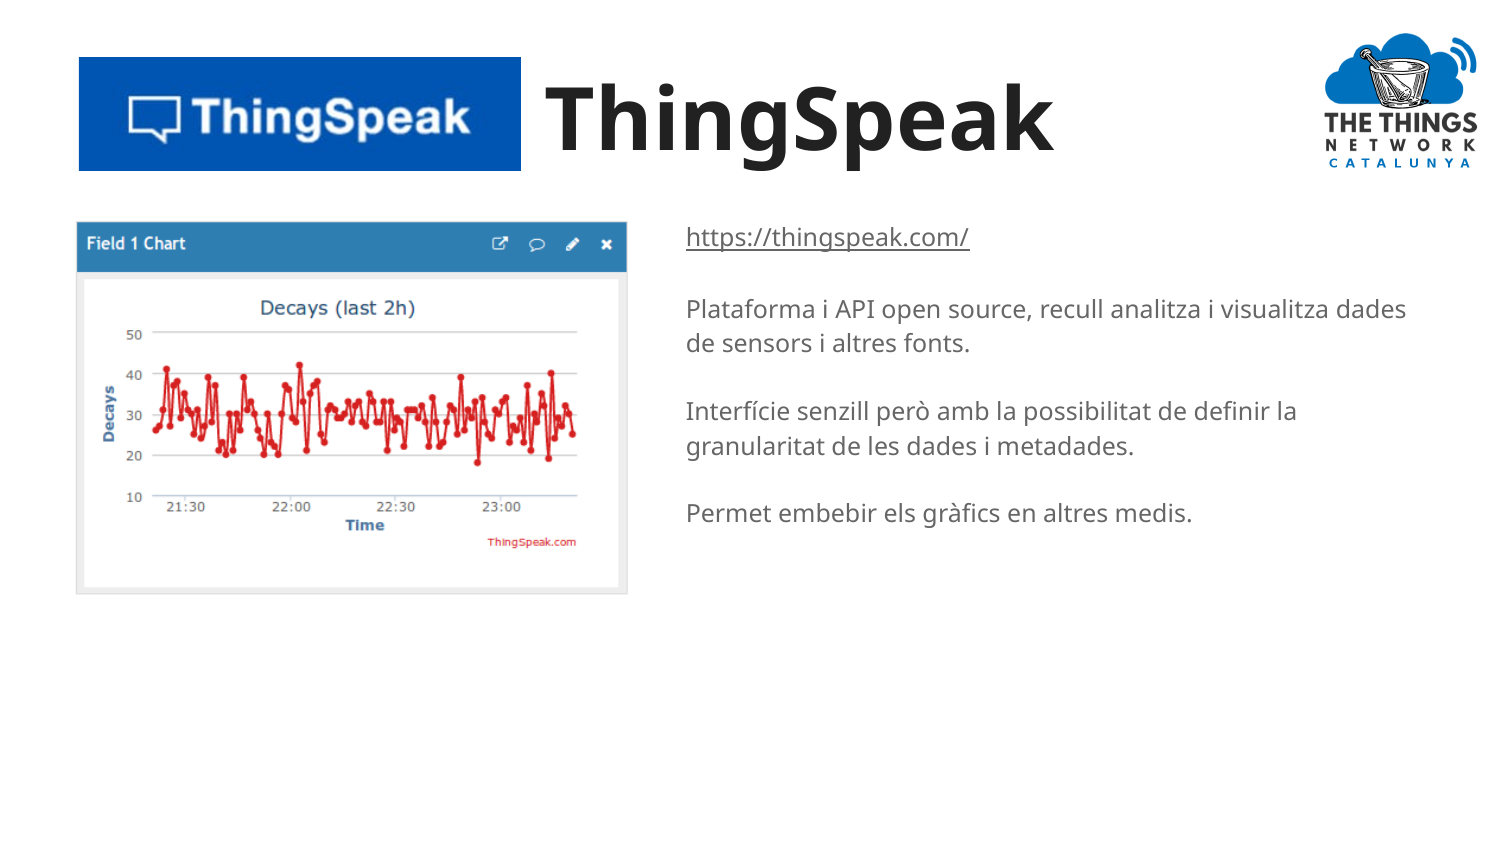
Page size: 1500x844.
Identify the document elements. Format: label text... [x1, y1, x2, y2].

picture [1312, 16, 1485, 186]
picture [57, 201, 648, 618]
list https://thingspeak.com/ Plataforma i API open source, recull analitza i visualitza dades de sensors i altres fonts. Interfície senzill però amb la possibilitat de definir la granularitat de les dades i metadades. Permet embebir els gràfics en altres medis. [670, 201, 1449, 750]
picture [78, 56, 522, 171]
title ThingSpeak [529, 48, 1449, 180]
